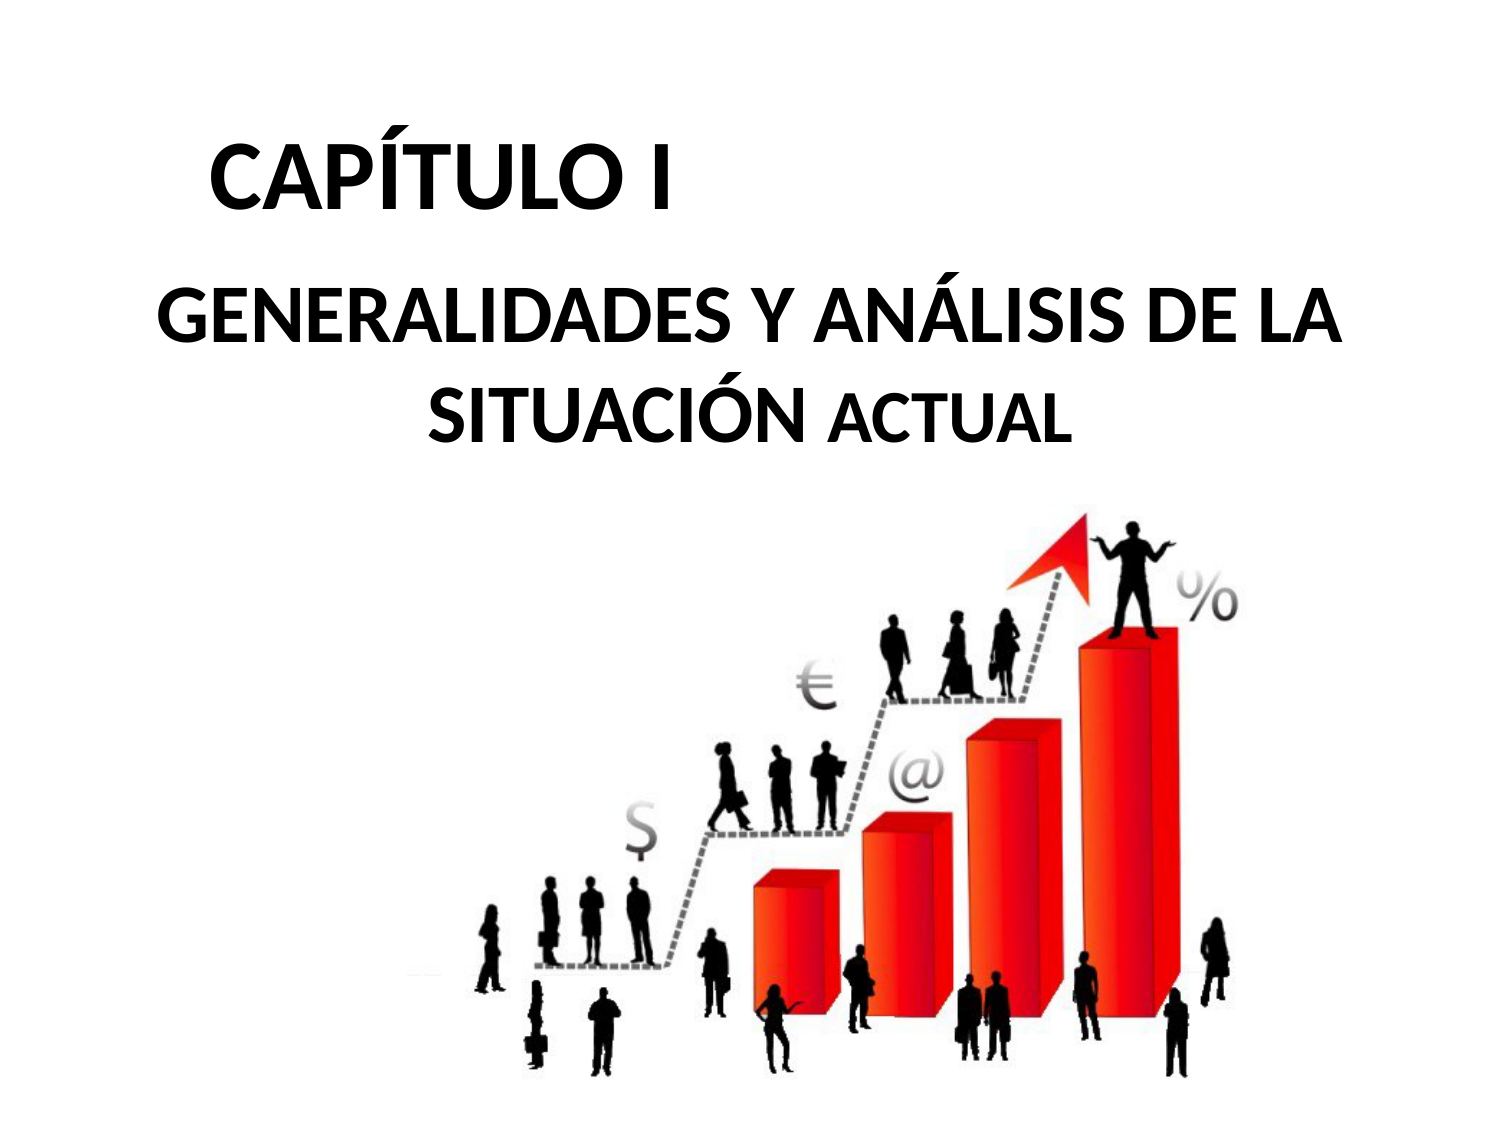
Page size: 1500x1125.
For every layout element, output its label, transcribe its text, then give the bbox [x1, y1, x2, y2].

picture [407, 504, 1270, 1095]
text_box CAPÍTULO I [194, 101, 1010, 237]
title GENERALIDADES Y ANÁLISIS DE LA SITUACIÓN ACTUAL [112, 238, 1388, 480]
